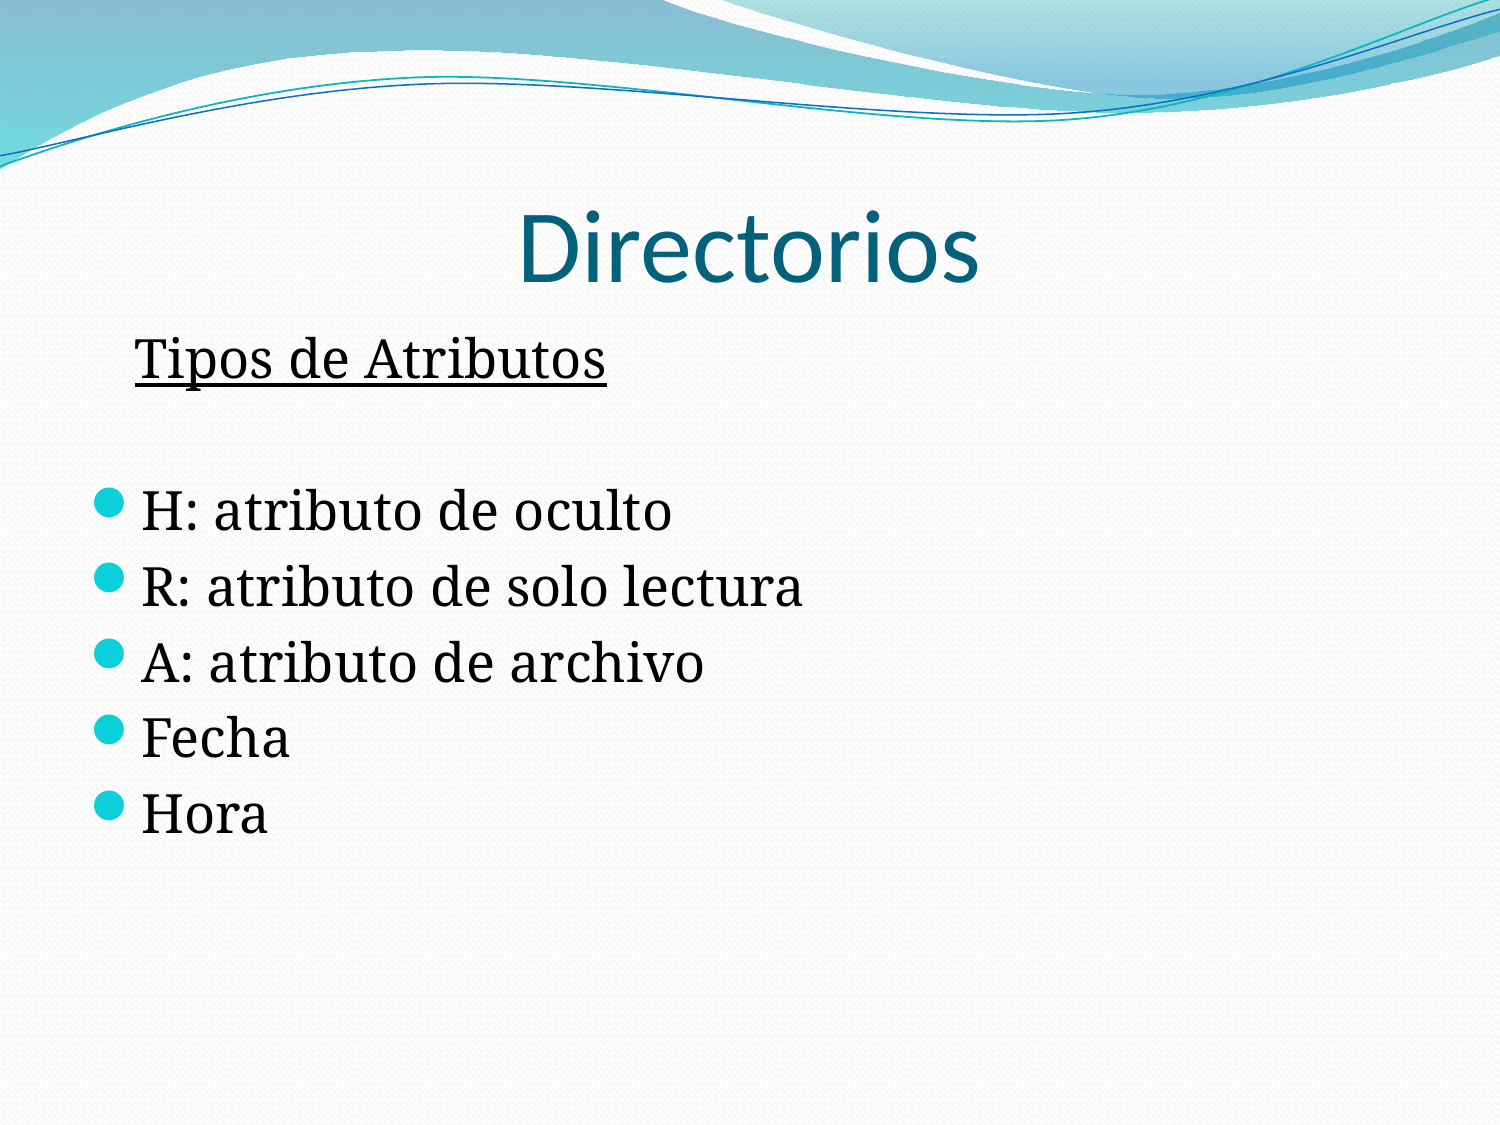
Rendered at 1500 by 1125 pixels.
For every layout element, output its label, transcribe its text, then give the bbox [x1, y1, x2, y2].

title Directorios [75, 115, 1425, 303]
list Tipos de Atributos H: atributo de oculto R: atributo de solo lectura A: atributo de archivo Fecha Hora [75, 317, 1425, 1038]
